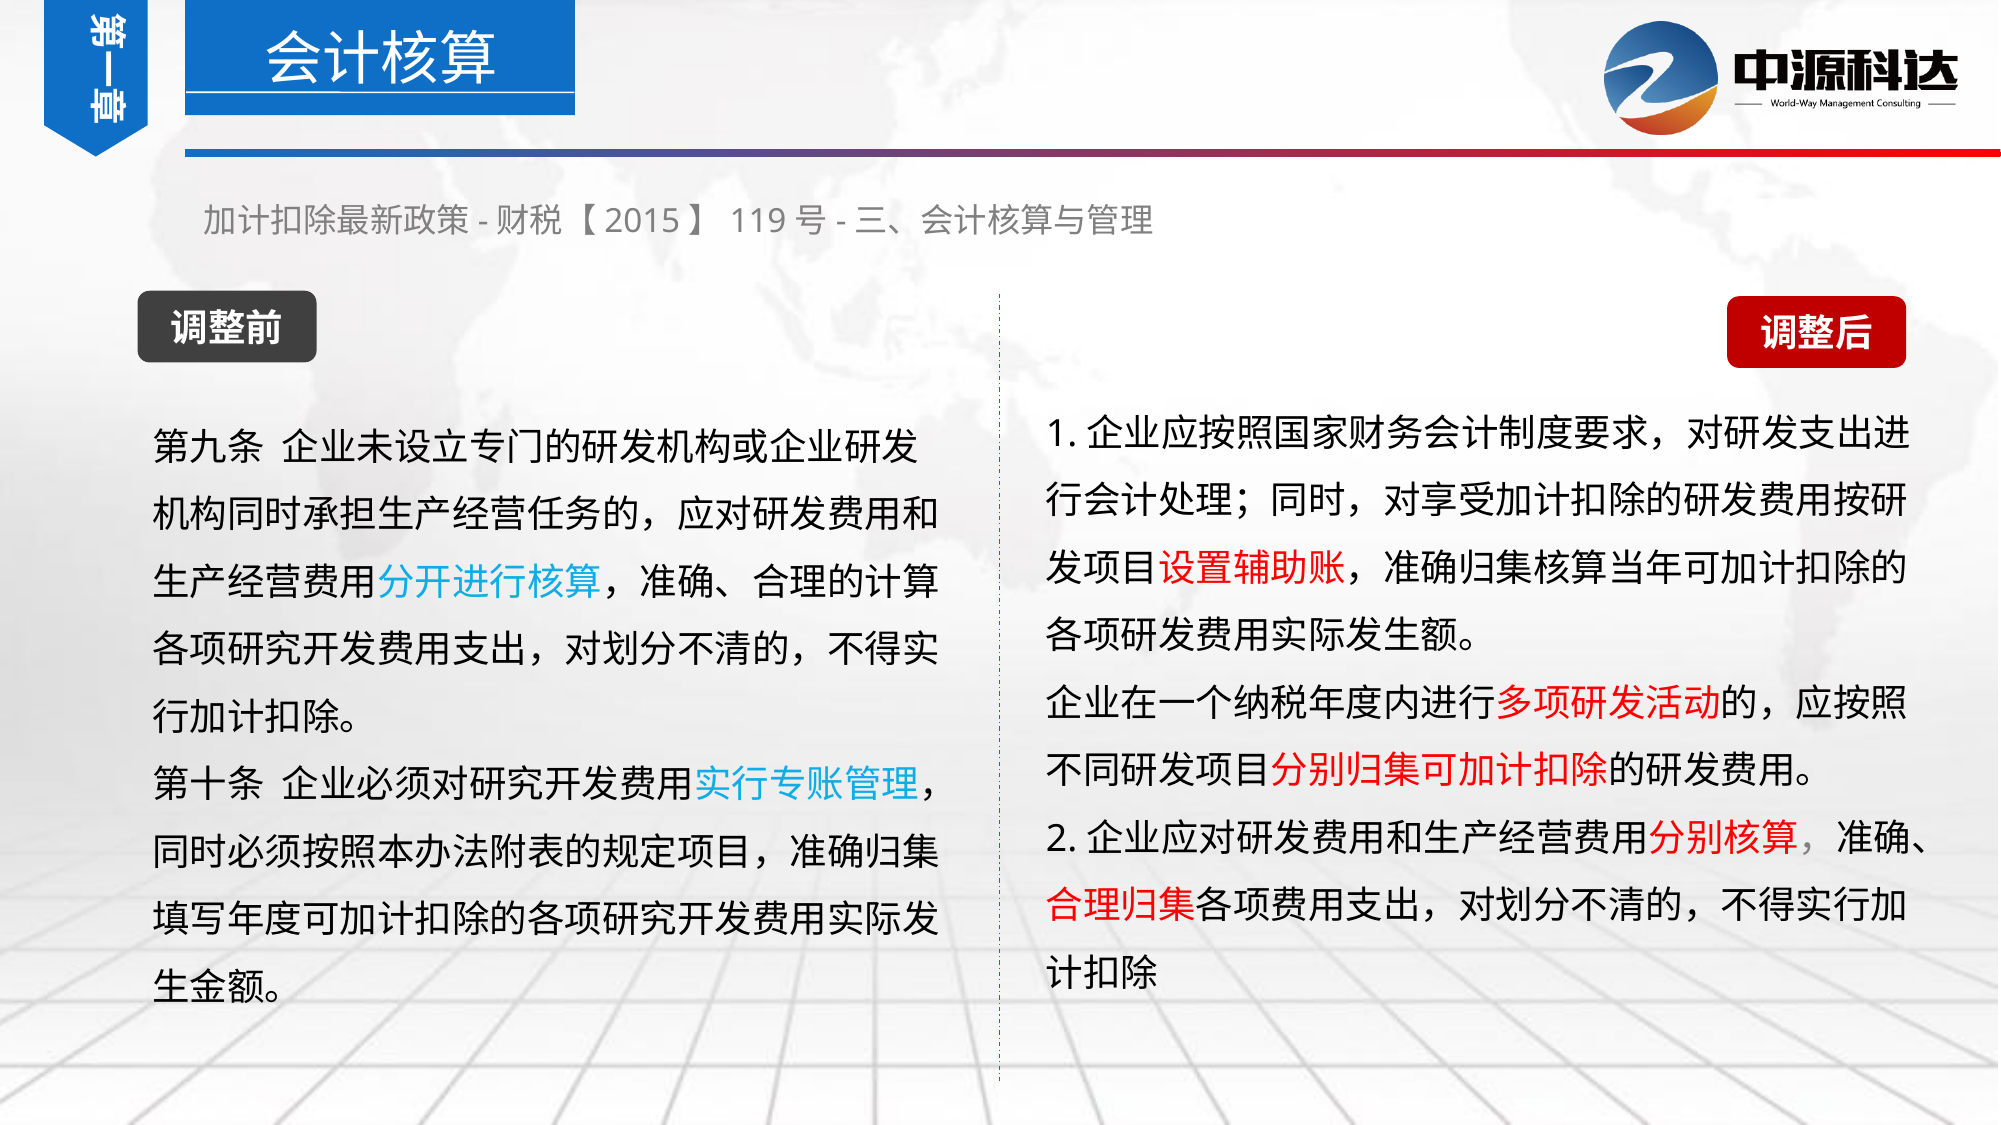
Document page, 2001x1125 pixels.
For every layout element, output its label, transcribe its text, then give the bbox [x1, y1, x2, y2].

text_box 调整后 [1726, 295, 1908, 369]
picture [0, 0, 1998, 1125]
text_box 加计扣除最新政策-财税【2015】119号-三、会计核算与管理 [189, 191, 1452, 247]
text_box 会计核算 [189, 13, 573, 99]
text_box 调整前 [136, 289, 318, 364]
text_box 第一章 [63, 4, 140, 134]
text_box 第九条 企业未设立专门的研发机构或企业研发机构同时承担生产经营任务的，应对研发费用和生产经营费用分开进行核算，准确、合理的计算各项研究开发费用支出，对划分不清的，不得实行加计扣除。 第十条 企业必须对研究开发费用实行专账管理，同时必须按照本办法附表的规定项目，准确归集填写年度可加计扣除的各项研究开发费用实际发生金额。 [137, 393, 955, 1016]
text_box 1.企业应按照国家财务会计制度要求，对研发支出进行会计处理；同时，对享受加计扣除的研发费用按研发项目设置辅助账，准确归集核算当年可加计扣除的各项研发费用实际发生额。 企业在一个纳税年度内进行多项研发活动的，应按照不同研发项目分别归集可加计扣除的研发费用。 2.企业应对研发费用和生产经营费用分别核算，准确、合理归集各项费用支出，对划分不清的，不得实行加计扣除 [1031, 378, 1932, 1002]
